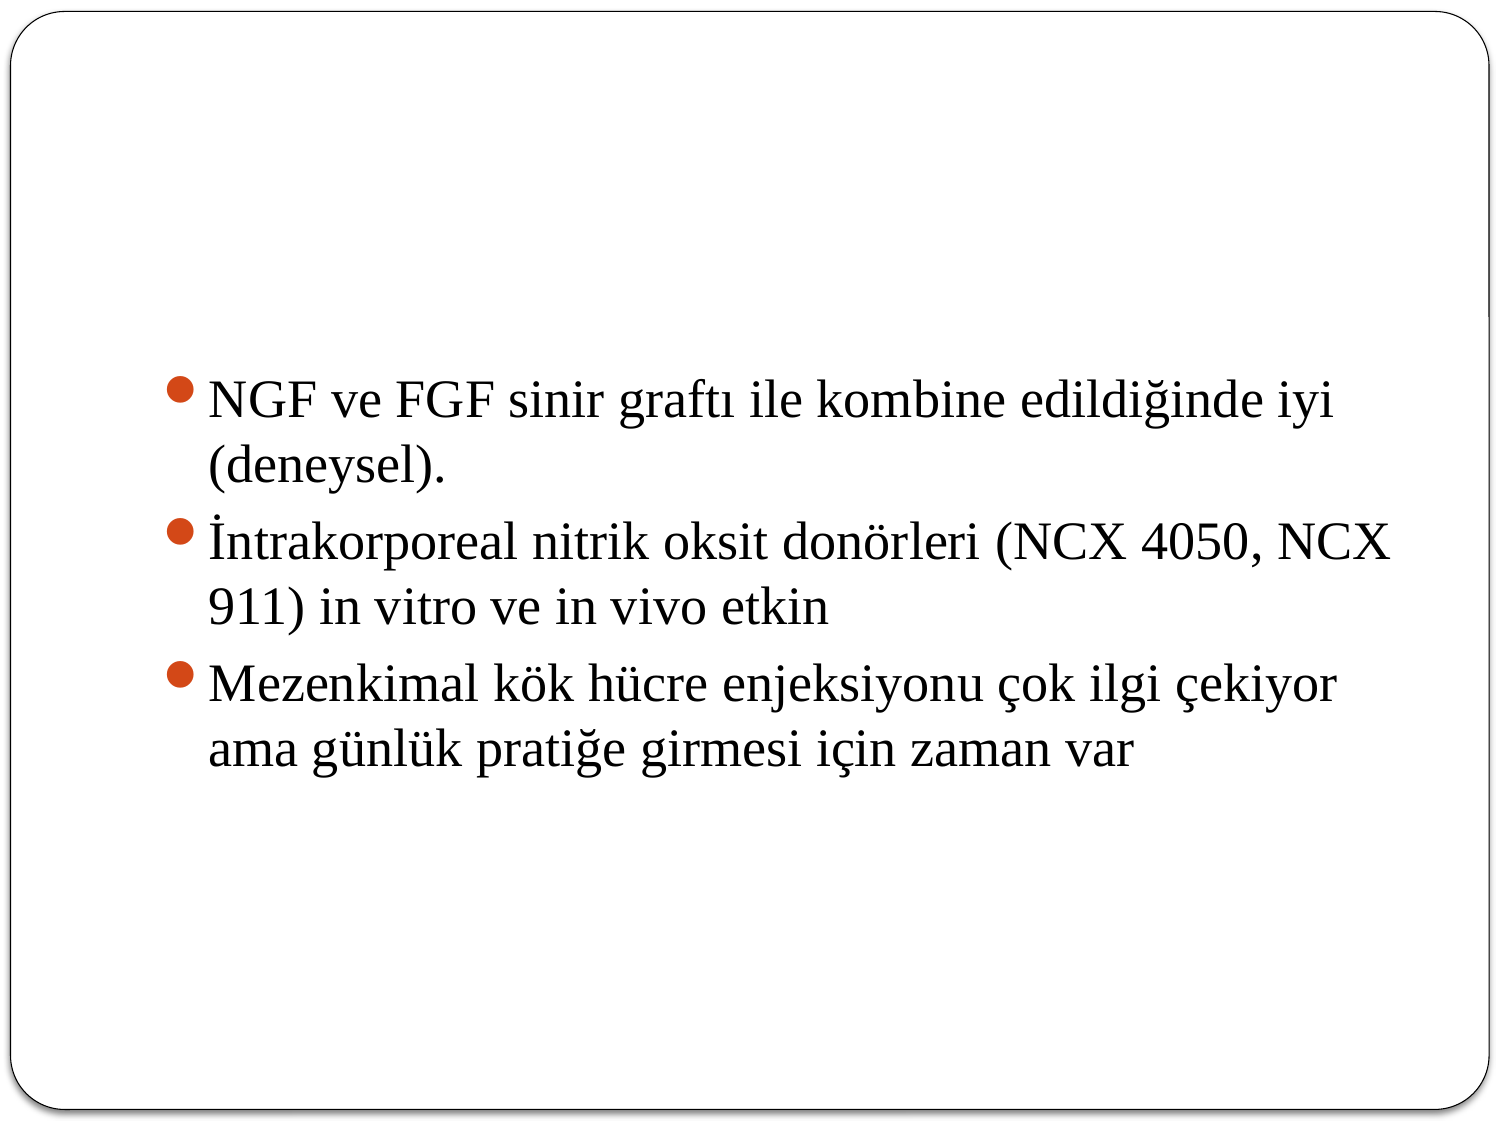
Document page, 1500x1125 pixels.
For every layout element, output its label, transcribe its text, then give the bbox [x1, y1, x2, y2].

list NGF ve FGF sinir graftı ile kombine edildiğinde iyi (deneysel). İntrakorporeal nitrik oksit donörleri (NCX 4050, NCX 911) in vitro ve in vivo etkin Mezenkimal kök hücre enjeksiyonu çok ilgi çekiyor ama günlük pratiğe girmesi için zaman var [148, 355, 1424, 906]
